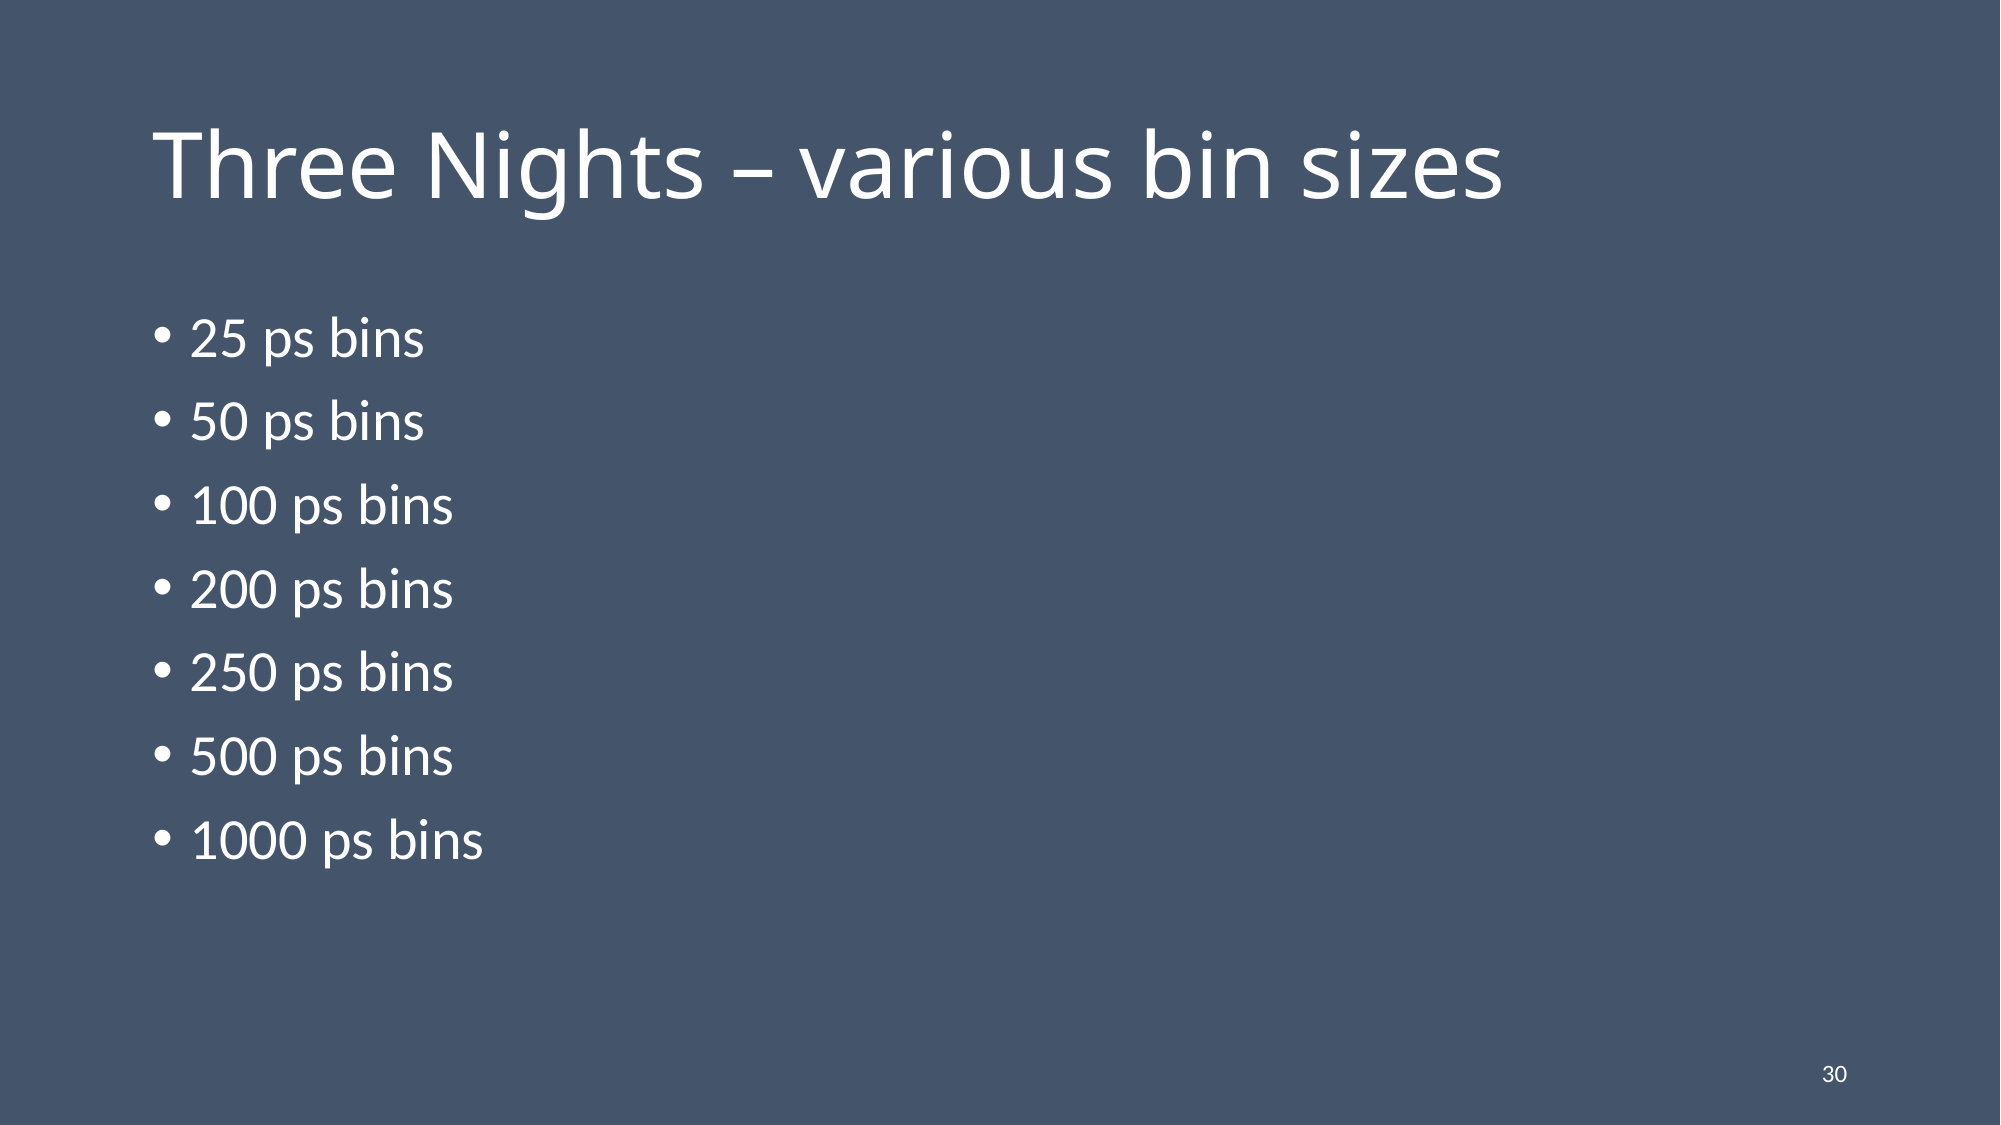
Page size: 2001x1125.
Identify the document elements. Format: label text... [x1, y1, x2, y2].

list 25 ps bins 50 ps bins 100 ps bins 200 ps bins 250 ps bins 500 ps bins 1000 ps bins [137, 299, 1863, 1014]
slide_number 30 [1412, 1042, 1863, 1103]
title Three Nights – various bin sizes [137, 59, 1863, 278]
